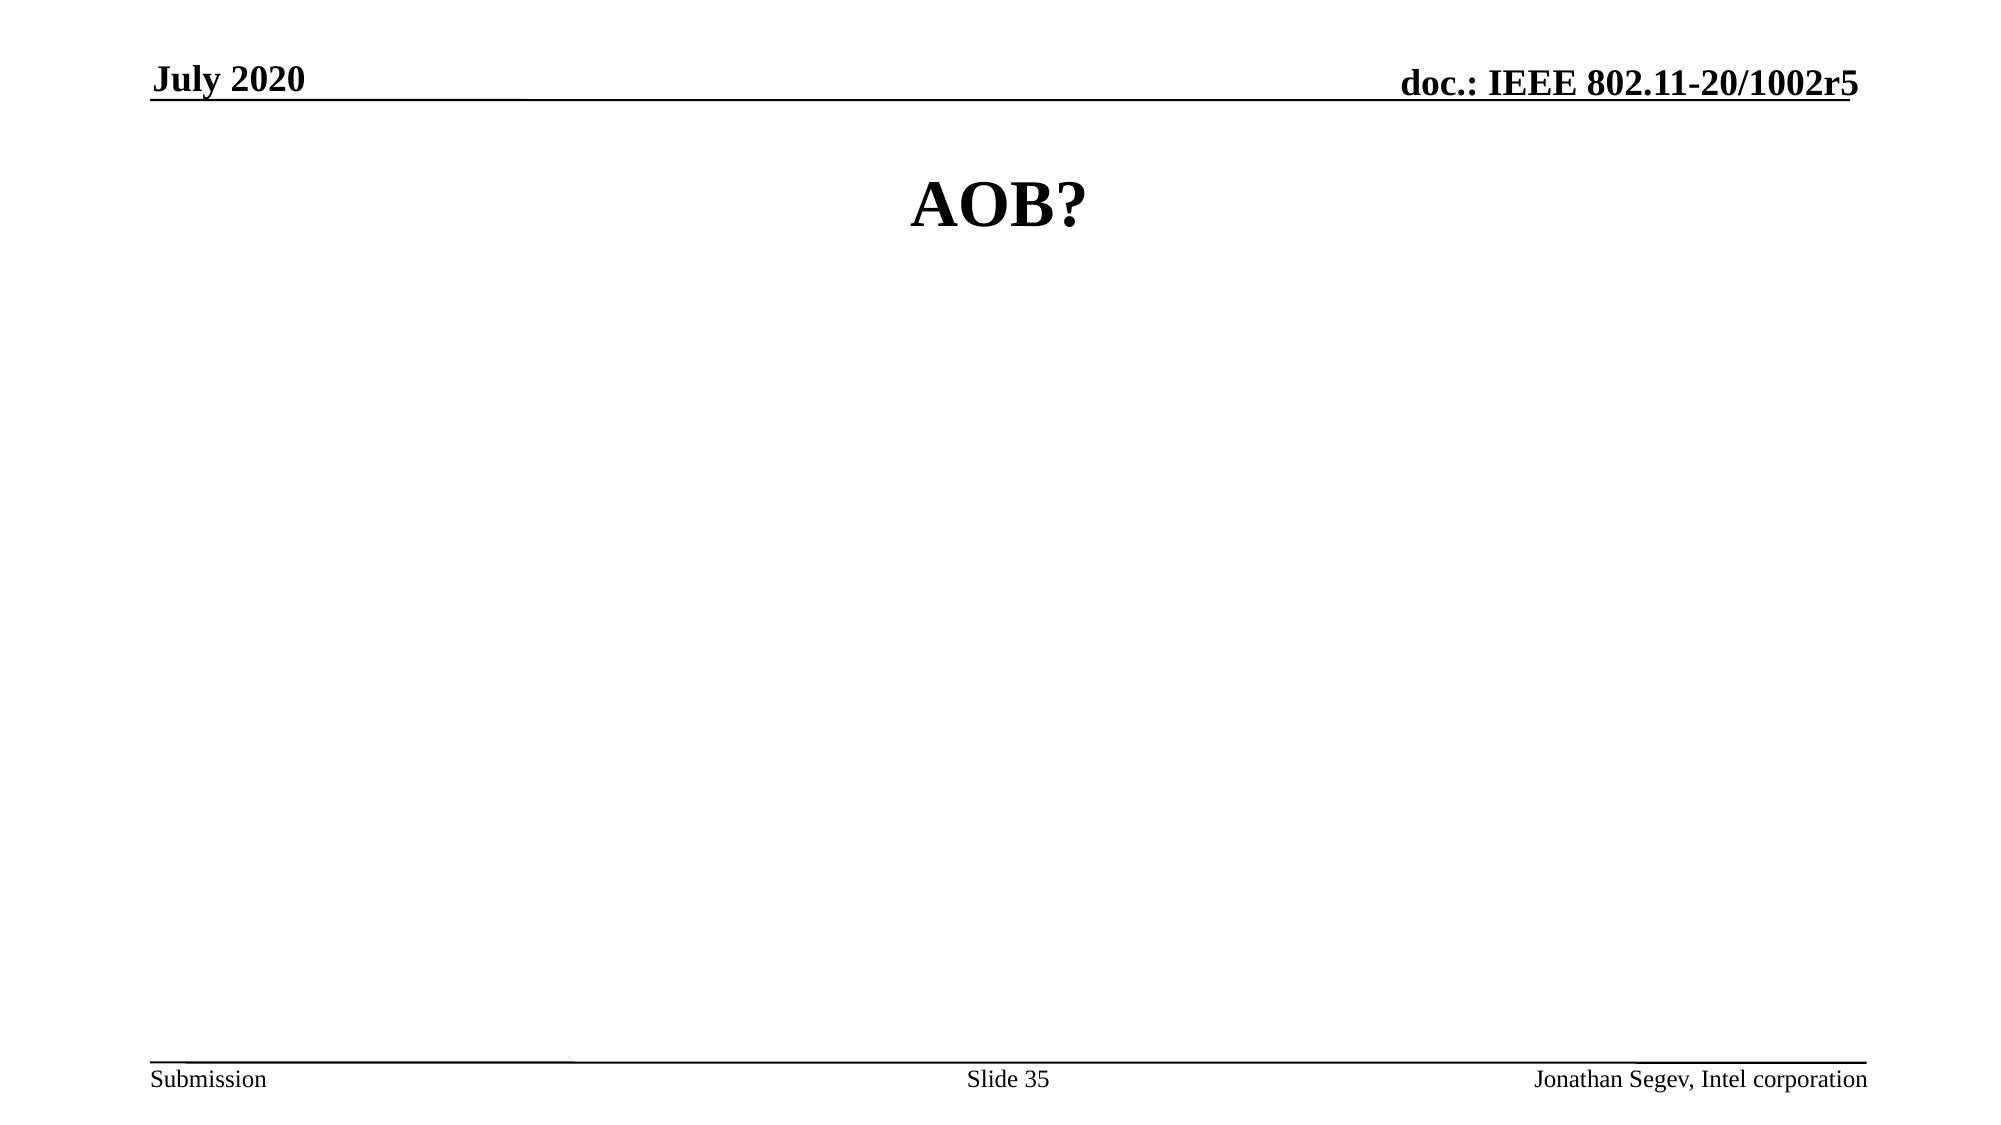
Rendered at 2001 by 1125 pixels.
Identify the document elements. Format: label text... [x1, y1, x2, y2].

footer Jonathan Segev, Intel corporation [1171, 1061, 1869, 1093]
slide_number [152, 54, 563, 100]
slide_number Slide 35 [950, 1061, 1067, 1123]
title AOB? [149, 112, 1850, 288]
